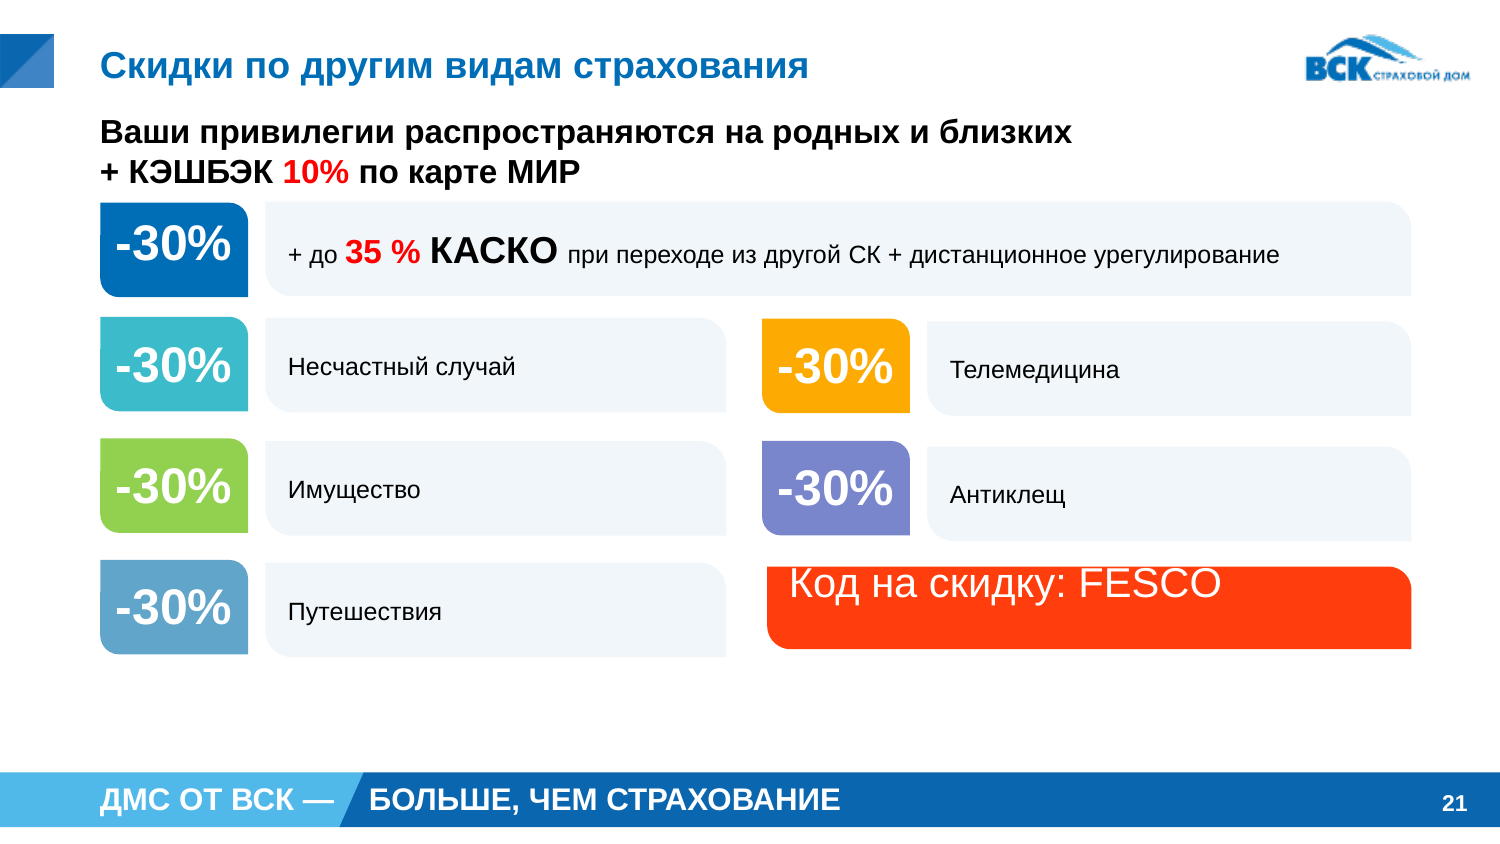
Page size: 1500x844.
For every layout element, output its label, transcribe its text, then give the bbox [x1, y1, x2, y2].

text_box -30% [762, 448, 910, 524]
picture [1302, 33, 1474, 84]
text_box Несчастный случай [263, 315, 729, 415]
slide_number 21 [1427, 788, 1483, 816]
text_box -30% [100, 567, 248, 643]
text_box [98, 200, 251, 300]
text_box -30% [100, 202, 248, 278]
title Скидки по другим видам страхования [85, 44, 1292, 84]
text_box [98, 557, 251, 657]
text_box -30% [100, 446, 248, 522]
text_box Телемедицина [925, 319, 1414, 418]
text_box + до 35 % КАСКО при переходе из другой CК + дистанционное урегулирование [263, 199, 1414, 299]
text_box Код на скидку: FESCO [765, 564, 1414, 652]
text_box Имущество [263, 439, 729, 538]
text_box [759, 316, 913, 416]
text_box [759, 438, 913, 538]
text_box -30% [762, 326, 910, 401]
text_box Ваши привилегии распространяются на родных и близких + КЭШБЭК 10% по карте МИР [84, 103, 1440, 198]
text_box Антиклещ [925, 444, 1414, 544]
text_box [98, 436, 251, 535]
text_box Путешествия [263, 560, 729, 660]
text_box -30% [100, 325, 248, 400]
text_box [98, 314, 251, 414]
picture [0, 34, 54, 88]
